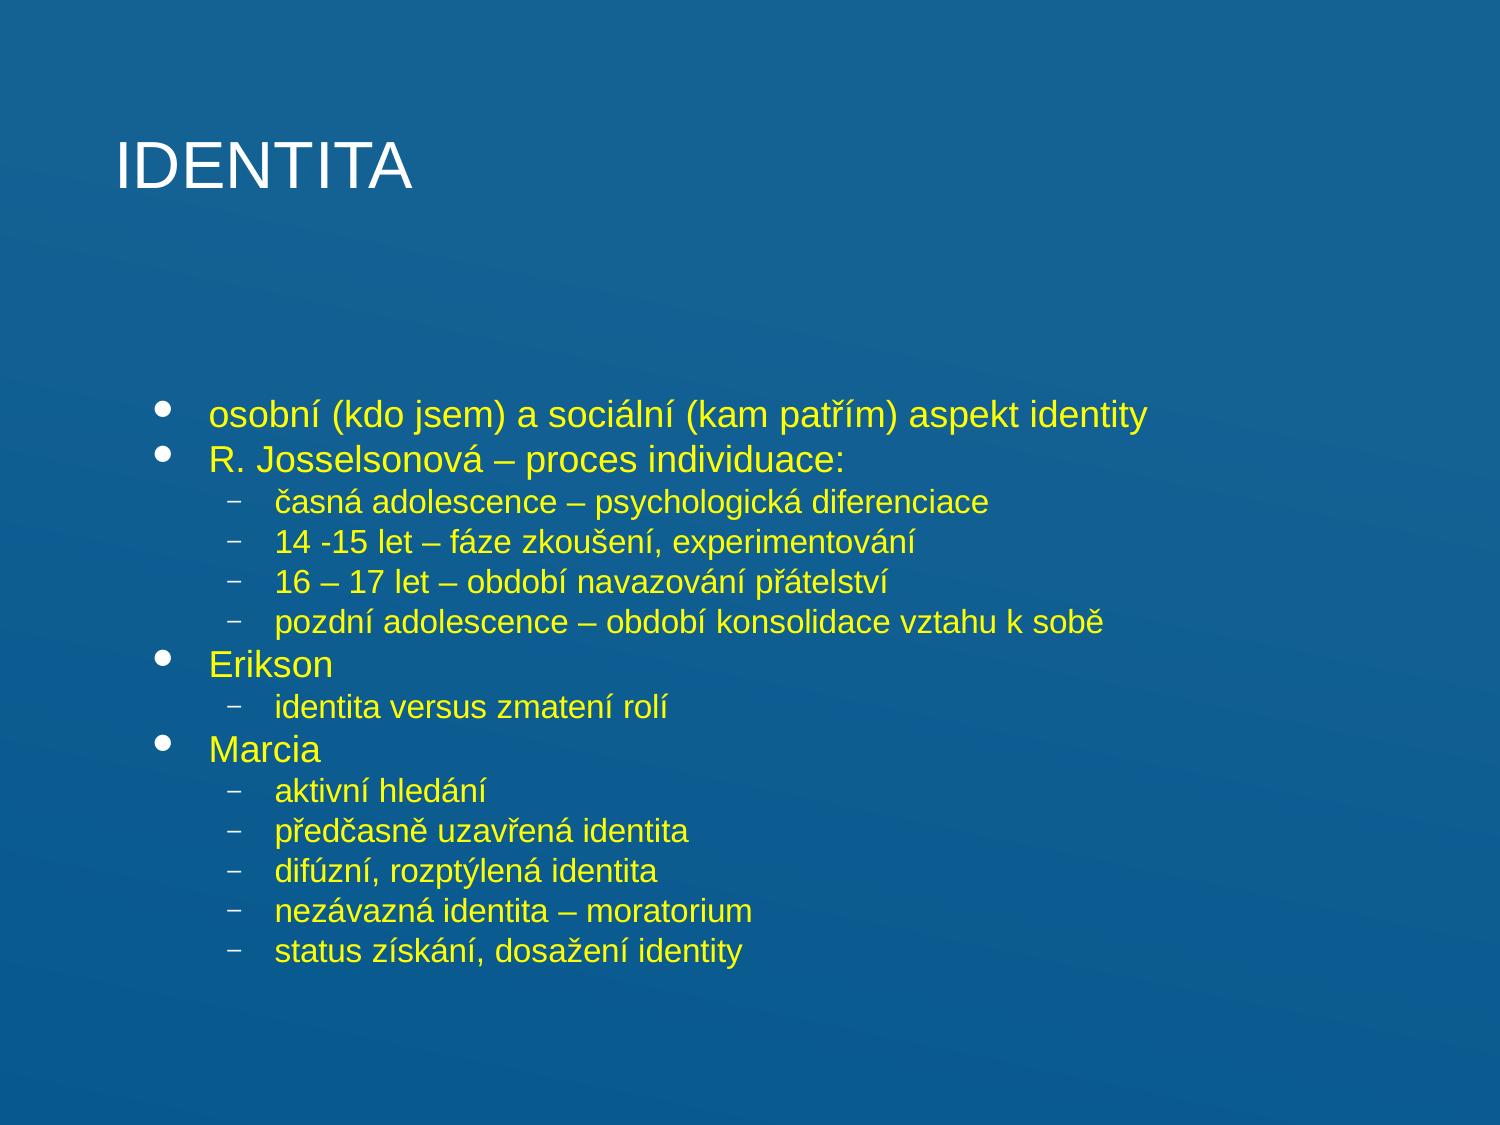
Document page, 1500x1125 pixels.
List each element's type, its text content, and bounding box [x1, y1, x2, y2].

text_box osobní (kdo jsem) a sociální (kam patřím) aspekt identity R. Josselsonová – proces individuace: časná adolescence – psychologická diferenciace 14 -15 let – fáze zkoušení, experimentování 16 – 17 let – období navazování přátelství pozdní adolescence – období konsolidace vztahu k sobě Erikson identita versus zmatení rolí Marcia aktivní hledání předčasně uzavřená identita difúzní, rozptýlená identita nezávazná identita – moratorium status získání, dosažení identity [150, 390, 1150, 970]
title identita [112, 4, 1188, 256]
